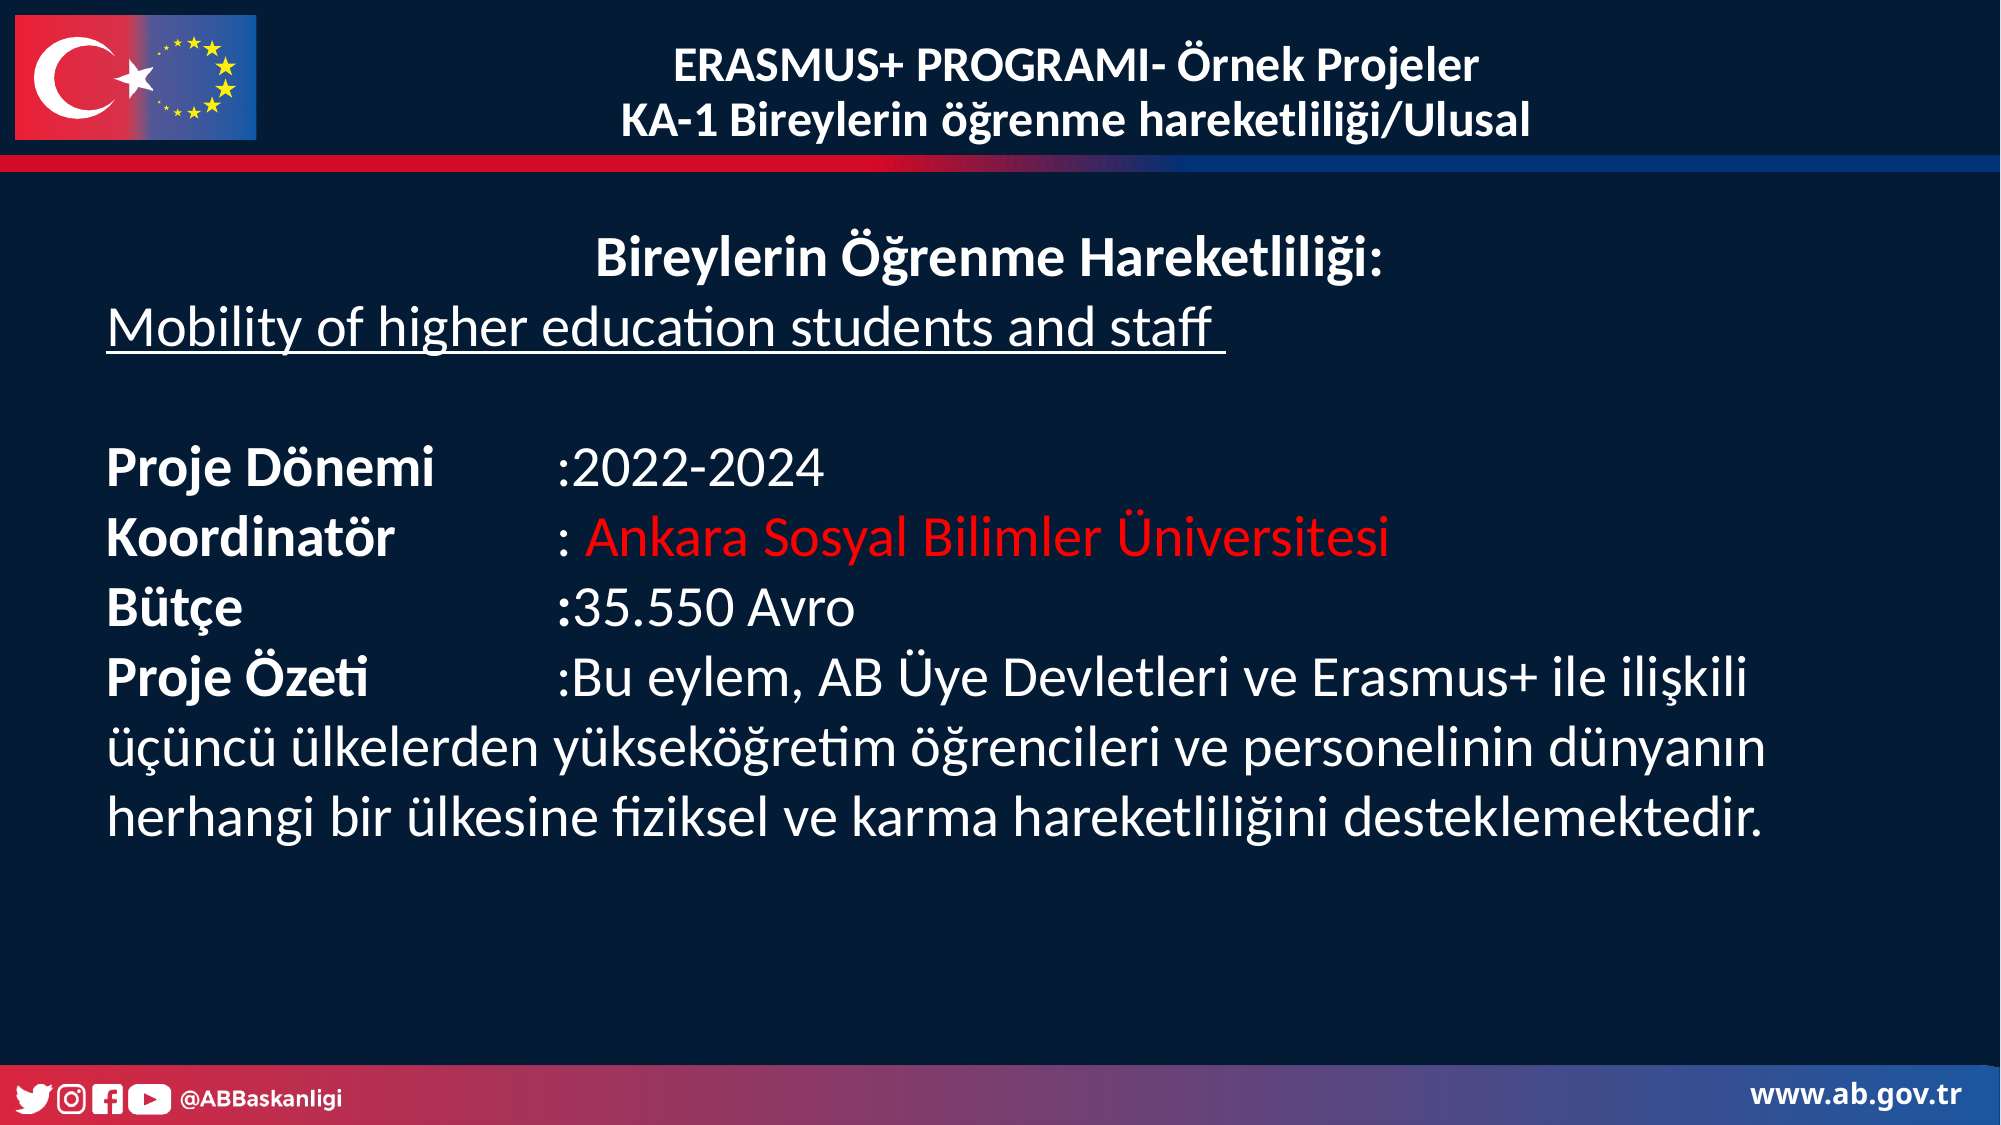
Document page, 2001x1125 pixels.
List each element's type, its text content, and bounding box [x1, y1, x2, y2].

picture [0, 1051, 2000, 1125]
picture [15, 15, 257, 140]
text_box ERASMUS+ PROGRAMI- Örnek Projeler KA-1 Bireylerin öğrenme hareketliliği/Ulusal [500, 31, 1653, 139]
text_box Bireylerin Öğrenme Hareketliliği: Mobility of higher education students and staff Proje Dönemi :2022-2024 Koordinatör : Ankara Sosyal Bilimler Üniversitesi Bütçe :35.550 Avro Proje Özeti :Bu eylem, AB Üye Devletleri ve Erasmus+ ile ilişkili üçüncü ülkelerden yükseköğretim öğrencileri ve personelinin dünyanın herhangi bir ülkesine fiziksel ve karma hareketliliğini desteklemektedir. [91, 211, 1889, 856]
picture [0, 155, 2000, 172]
